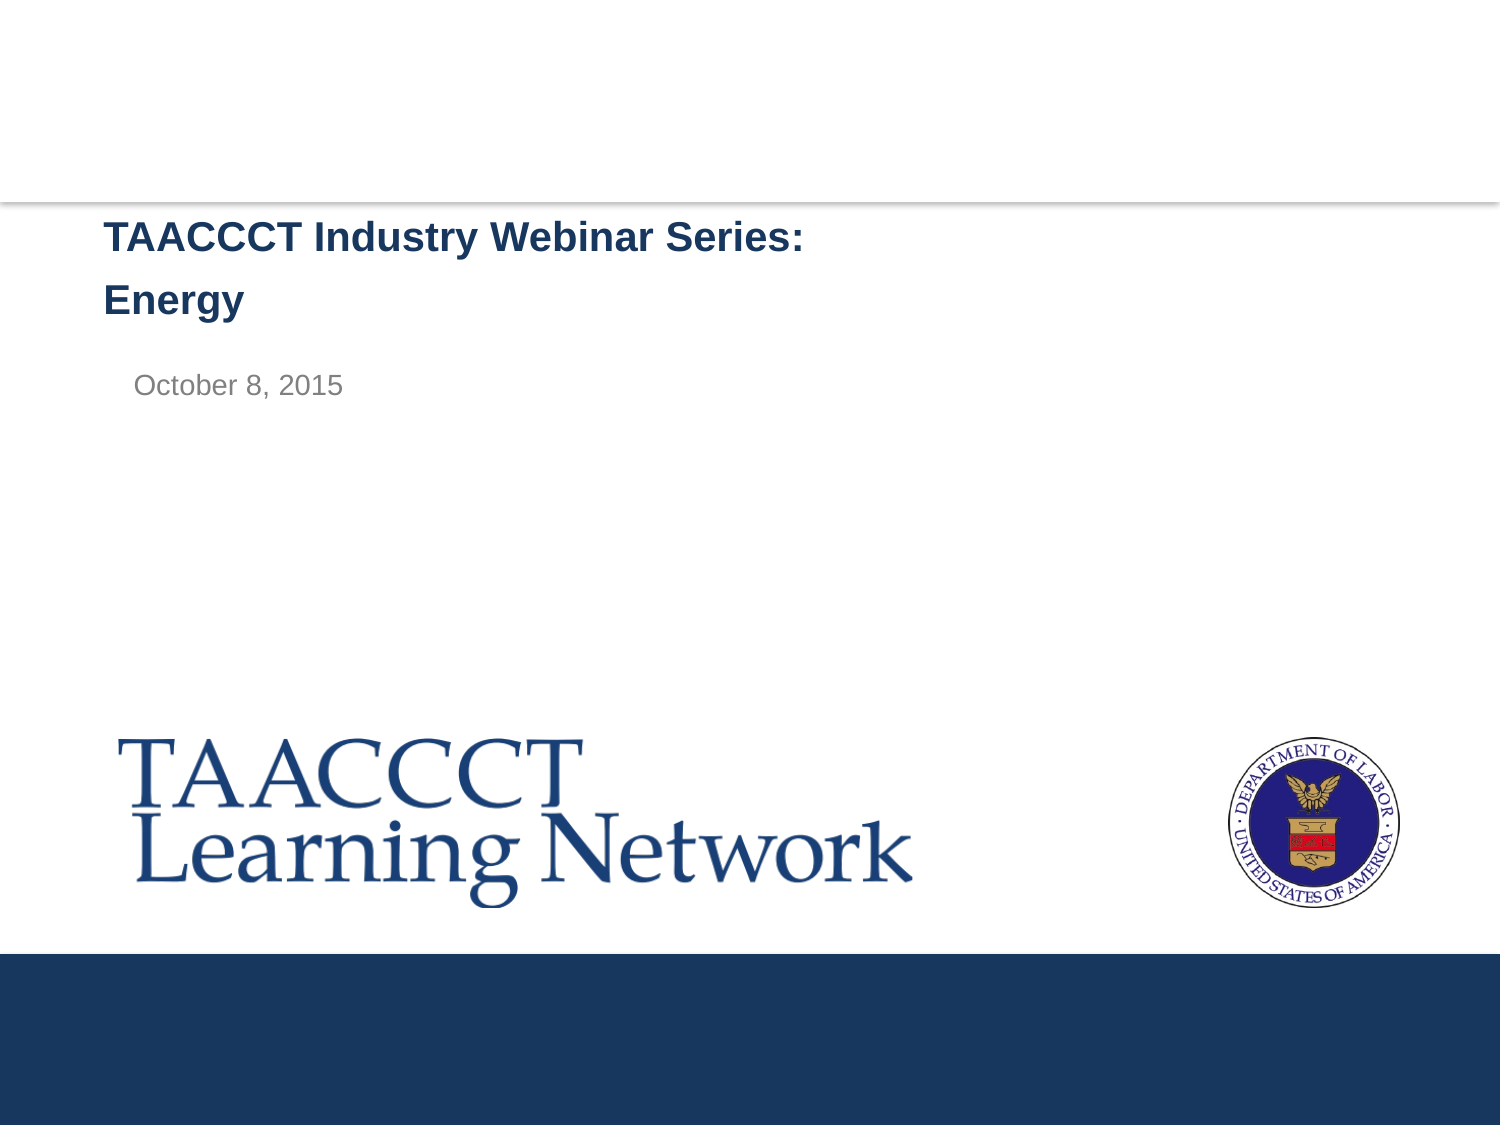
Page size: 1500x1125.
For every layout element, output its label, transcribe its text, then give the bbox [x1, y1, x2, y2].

title October 8, 2015 [118, 359, 1394, 583]
list TAACCCT Industry Webinar Series: Energy [88, 202, 1427, 359]
picture [1228, 737, 1400, 908]
